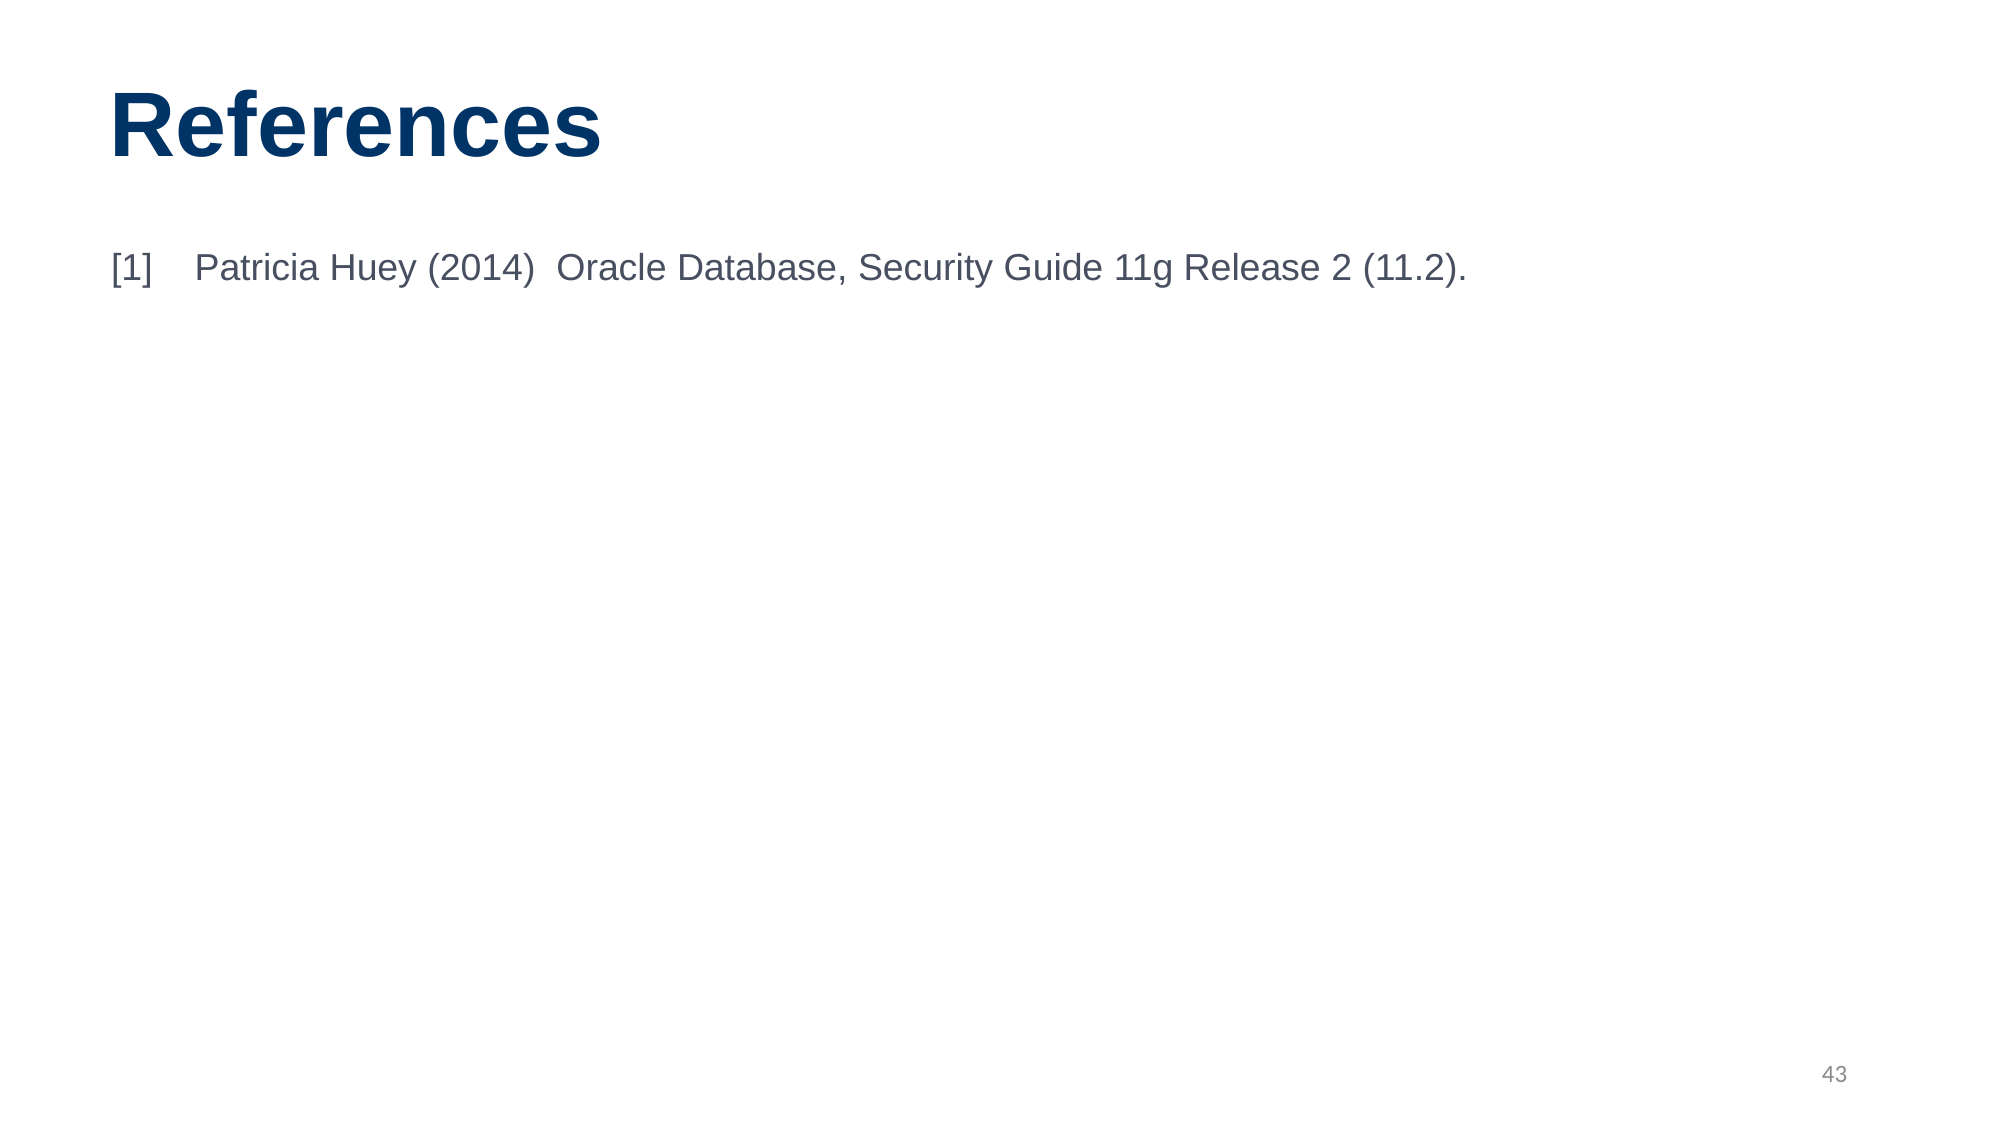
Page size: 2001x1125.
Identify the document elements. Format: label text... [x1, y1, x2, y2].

title References [94, 68, 1820, 286]
text_box [1] Patricia Huey (2014) Oracle Database, Security Guide 11g Release 2 (11.2). [77, 206, 1755, 302]
slide_number 43 [1412, 1042, 1863, 1103]
